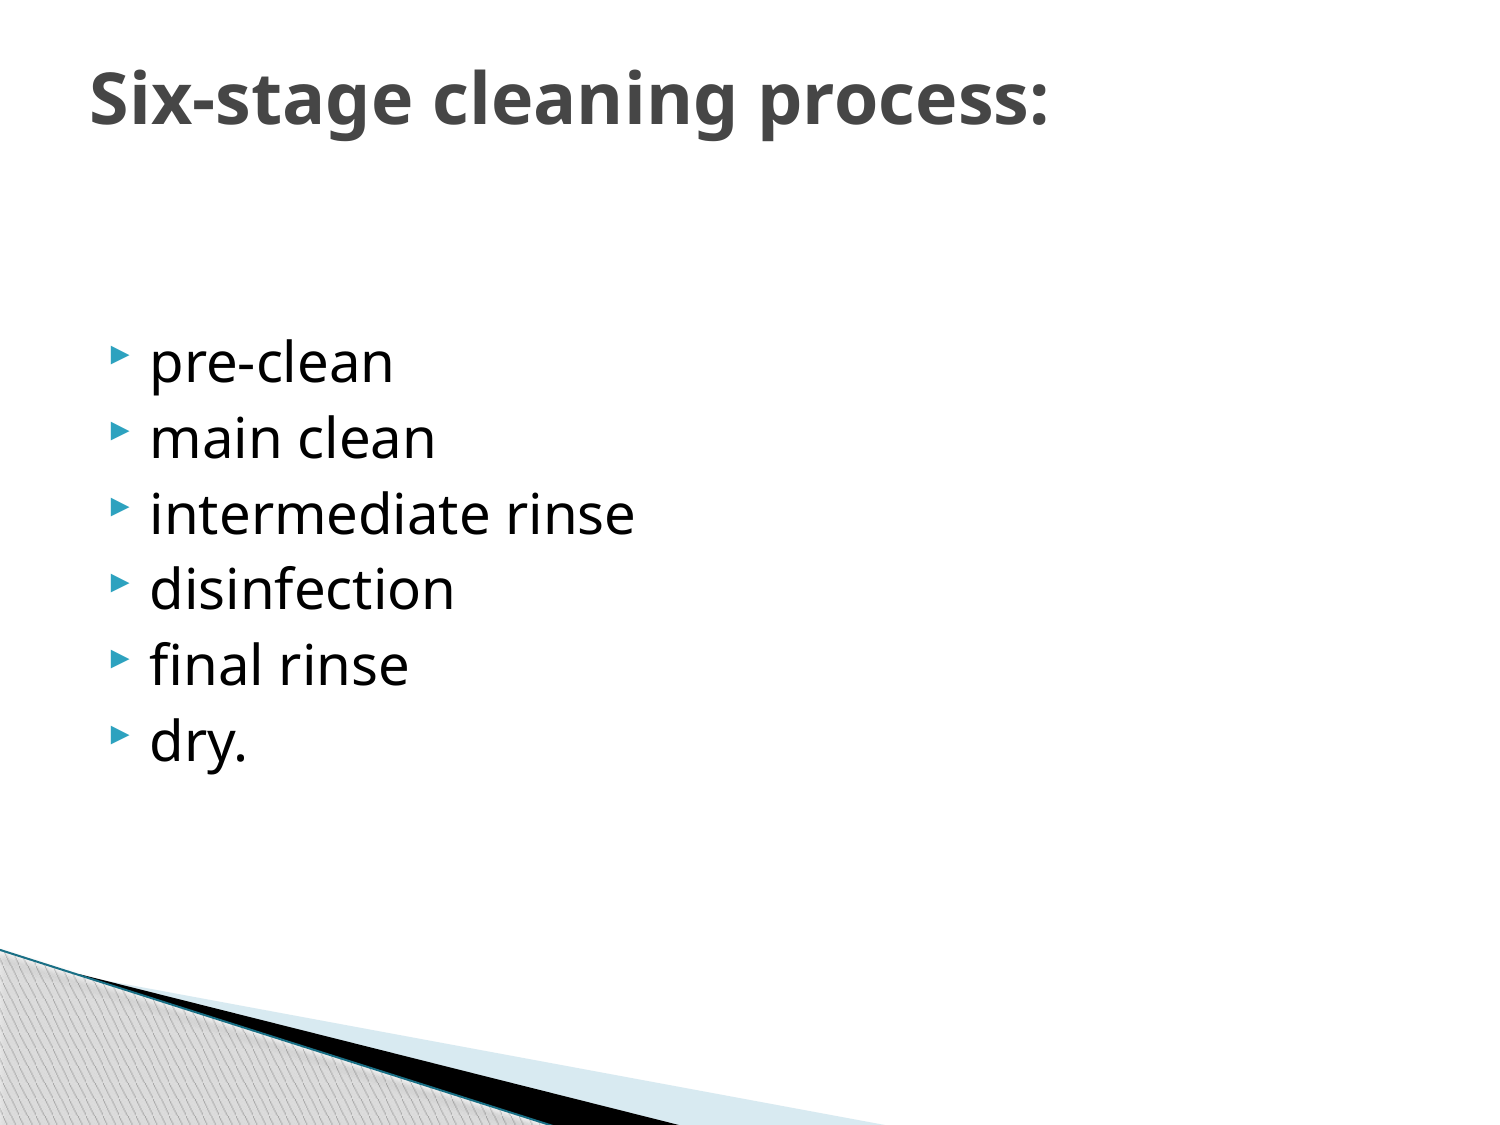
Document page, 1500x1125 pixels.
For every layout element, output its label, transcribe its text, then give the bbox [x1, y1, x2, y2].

list pre-clean main clean intermediate rinse disinfection final rinse dry. [75, 243, 1425, 986]
title Six-stage cleaning process: [75, 45, 1425, 233]
